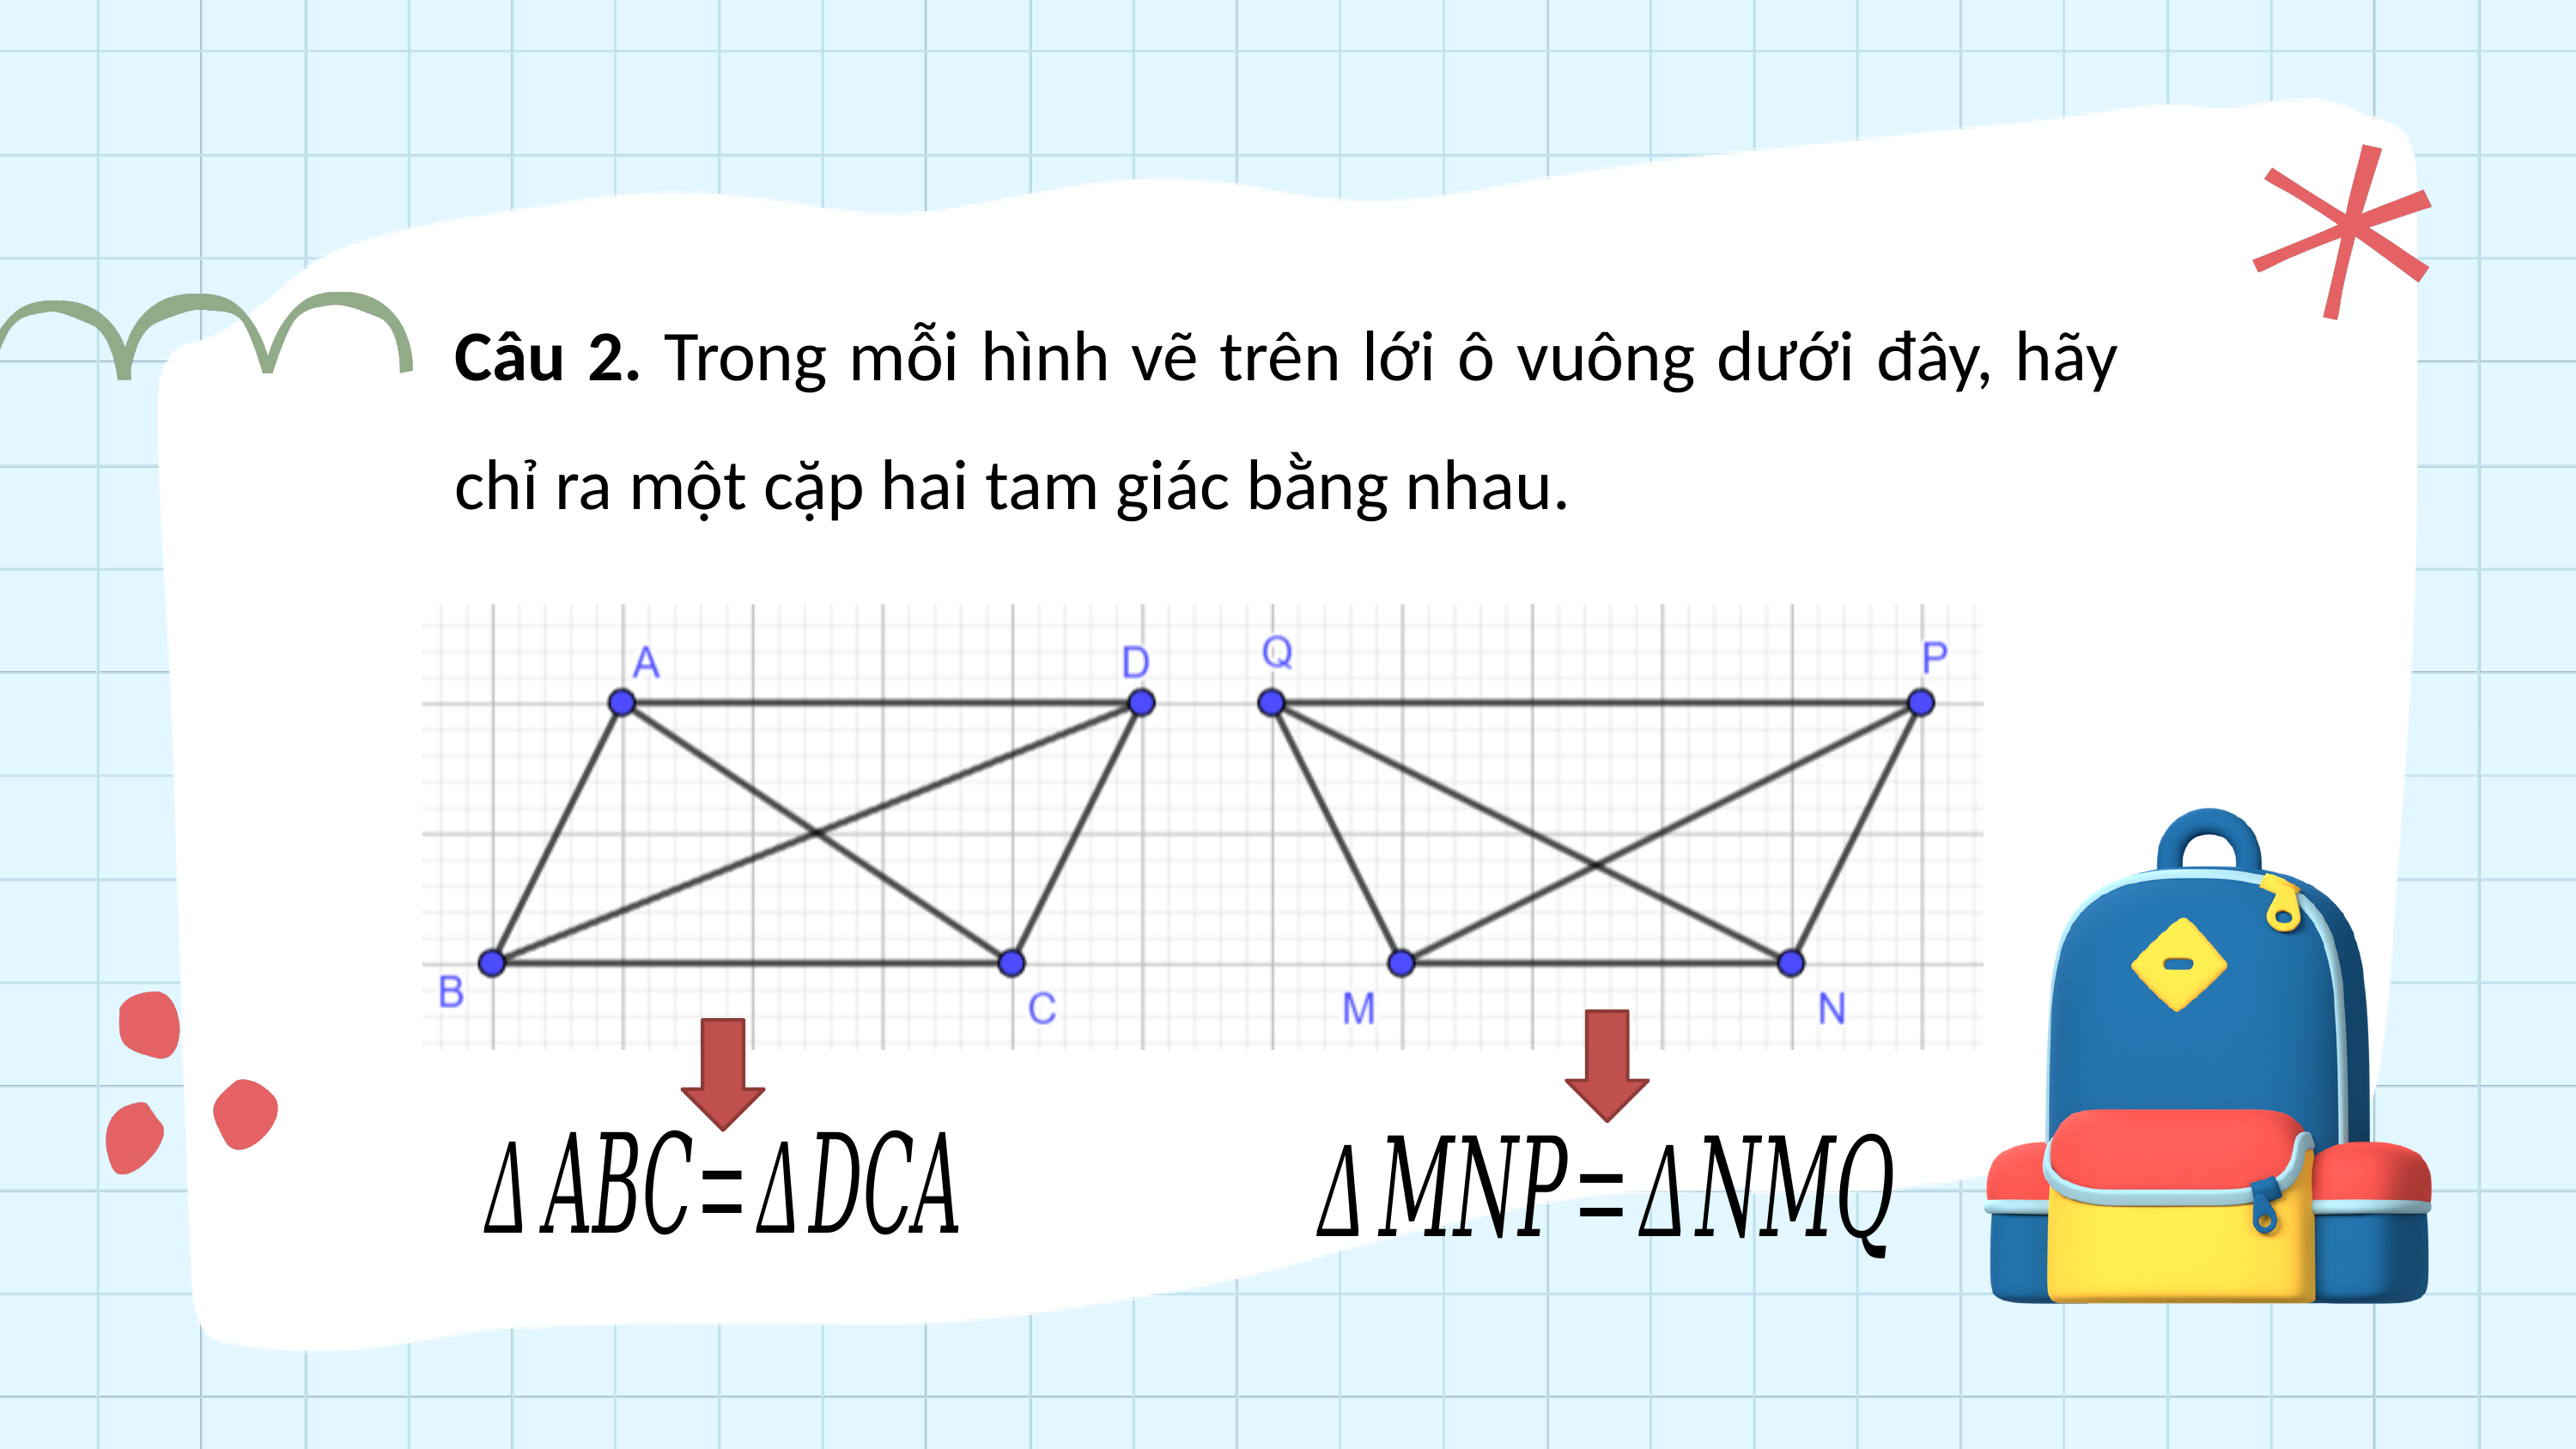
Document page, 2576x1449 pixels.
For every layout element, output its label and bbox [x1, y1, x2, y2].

text_box [0, 0, 2576, 1449]
picture [0, 90, 2432, 1358]
